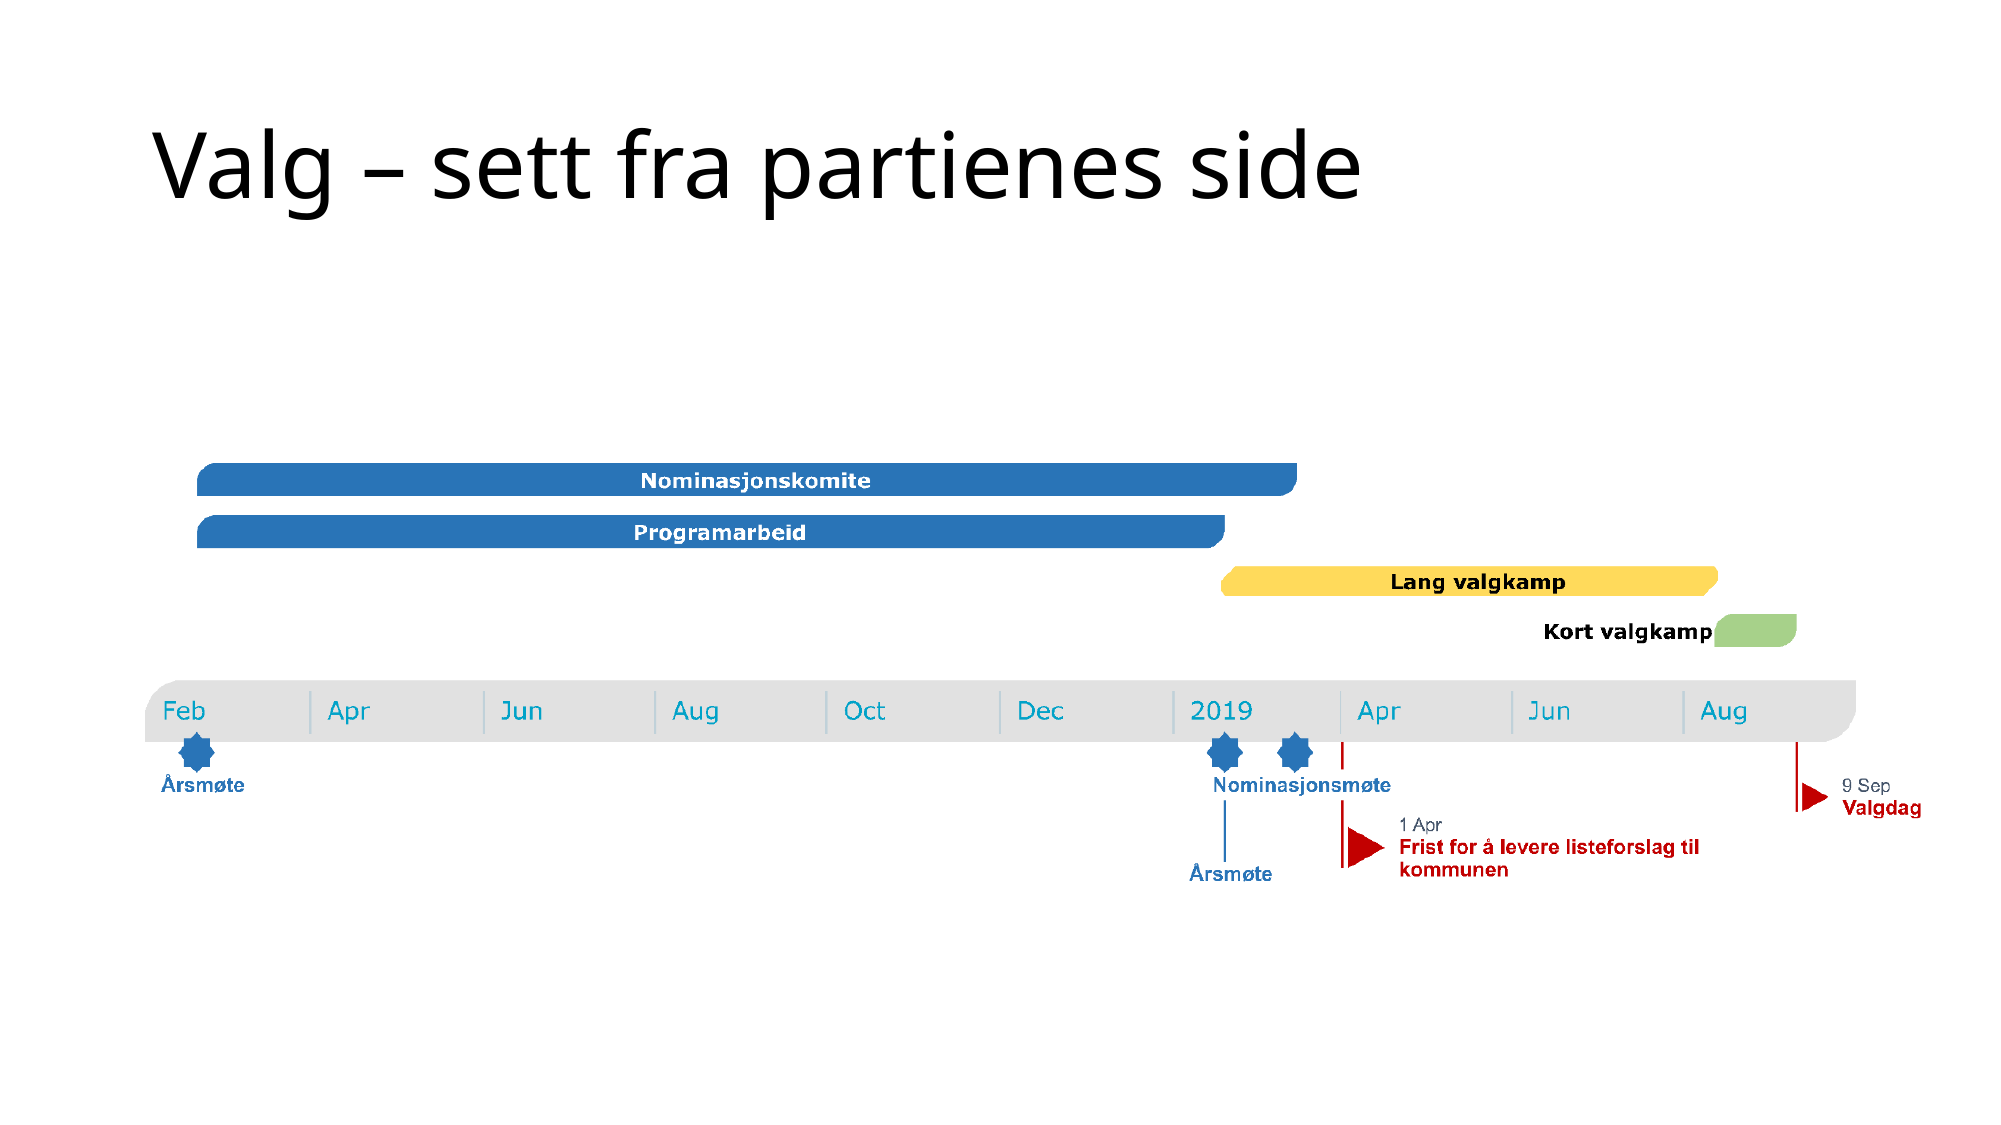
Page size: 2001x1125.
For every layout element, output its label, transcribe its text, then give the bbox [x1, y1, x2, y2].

picture [8, 238, 1991, 977]
title Valg – sett fra partienes side [137, 59, 1863, 238]
